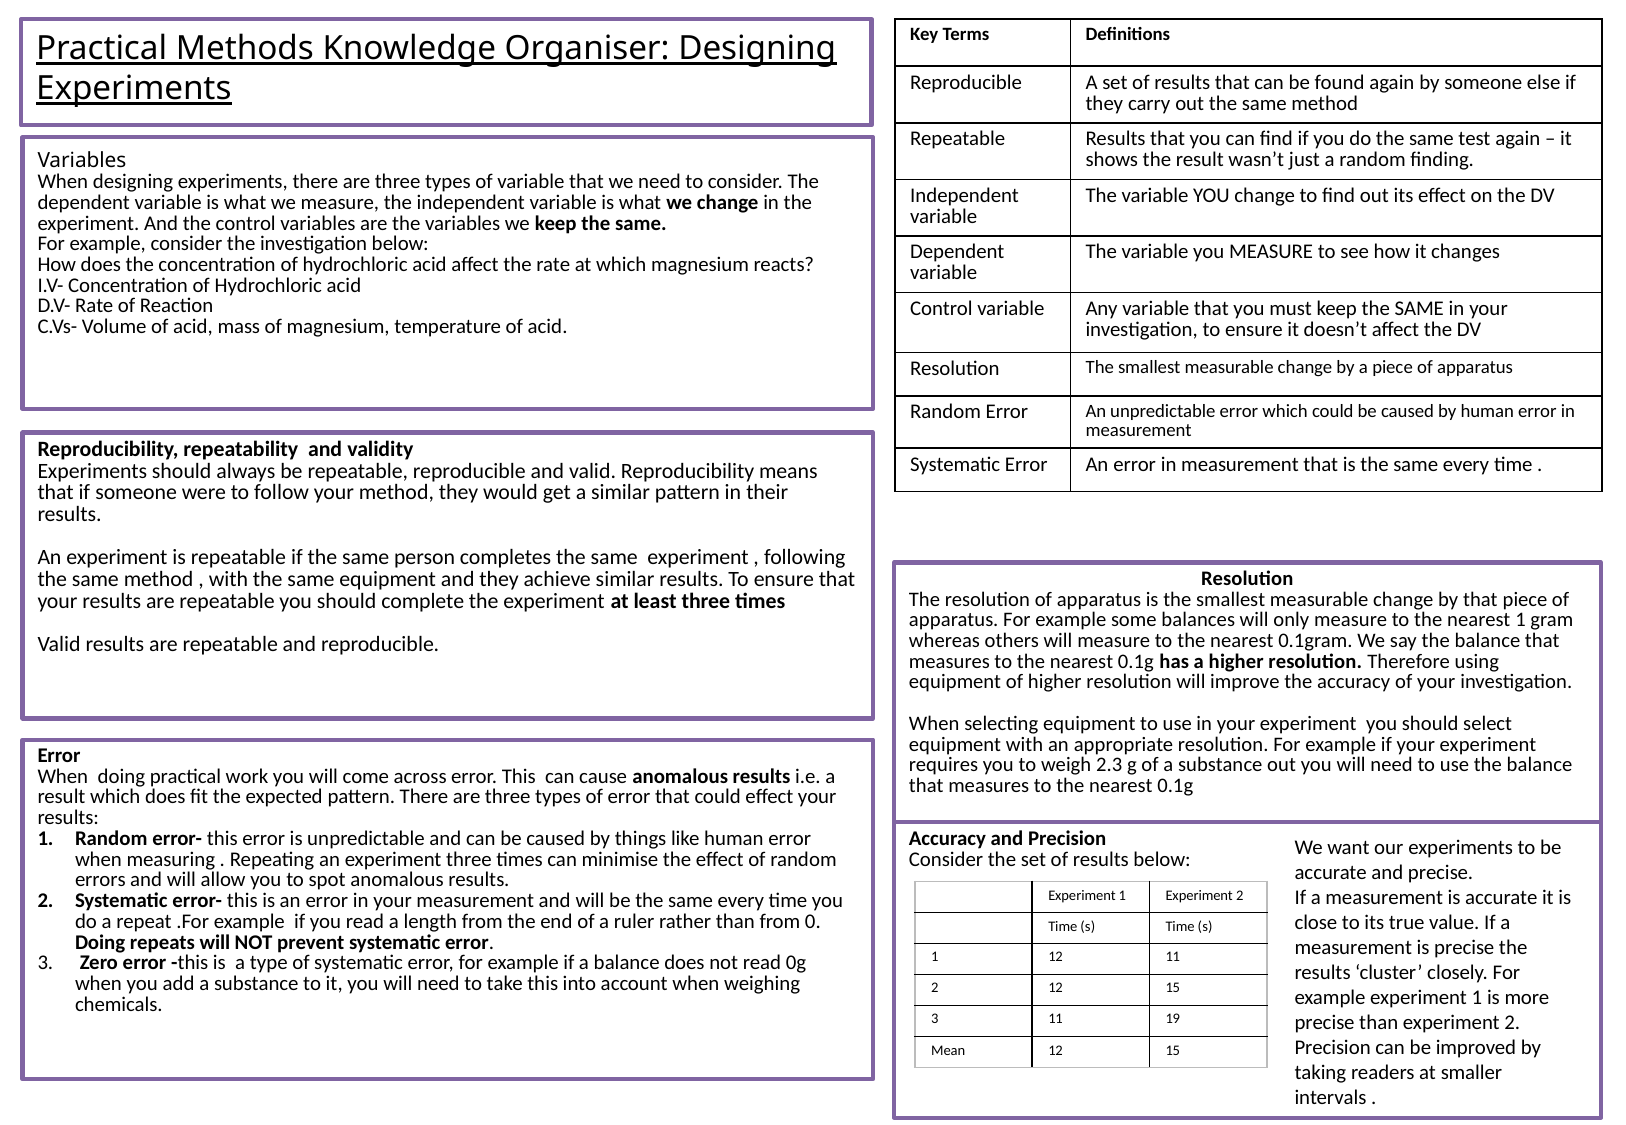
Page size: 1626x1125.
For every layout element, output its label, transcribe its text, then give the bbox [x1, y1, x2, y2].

table_header Definitions [1071, 20, 1601, 65]
table_cell Dependent variable [896, 237, 1070, 292]
table_cell 15 [1150, 975, 1266, 1005]
text_box We want our experiments to be accurate and precise. If a measurement is accurate it is close to its true value. If a measurement is precise the results ‘cluster’ closely. For example experiment 1 is more precise than experiment 2. Precision can be improved by taking readers at smaller intervals . [1279, 826, 1594, 1117]
text_box Resolution The resolution of apparatus is the smallest measurable change by that piece of apparatus. For example some balances will only measure to the nearest 1 gram whereas others will measure to the nearest 0.1gram. We say the balance that measures to the nearest 0.1g has a higher resolution. Therefore using equipment of higher resolution will improve the accuracy of your investigation. When selecting equipment to use in your experiment you should select equipment with an appropriate resolution. For example if your experiment requires you to weigh 2.3 g of a substance out you will need to use the balance that measures to the nearest 0.1g [892, 560, 1603, 820]
table_cell 12 [1033, 1037, 1149, 1067]
text_box Reproducibility, repeatability and validity Experiments should always be repeatable, reproducible and valid. Reproducibility means that if someone were to follow your method, they would get a similar pattern in their results. An experiment is repeatable if the same person completes the same experiment , following the same method , with the same equipment and they achieve similar results. To ensure that your results are repeatable you should complete the experiment at least three times Valid results are repeatable and reproducible. [20, 430, 875, 721]
table_header [916, 882, 1031, 912]
table_cell An unpredictable error which could be caused by human error in measurement [1071, 397, 1601, 447]
table_cell Resolution [896, 353, 1070, 395]
table_cell A set of results that can be found again by someone else if they carry out the same method [1071, 67, 1601, 122]
table_cell The smallest measurable change by a piece of apparatus [1071, 353, 1601, 395]
table_cell Any variable that you must keep the SAME in your investigation, to ensure it doesn’t affect the DV [1071, 293, 1601, 352]
table_header Key Terms [896, 20, 1070, 65]
table_cell Control variable [896, 293, 1070, 352]
table_cell 12 [1033, 944, 1149, 974]
table_cell Reproducible [896, 67, 1070, 122]
table_cell 2 [916, 975, 1031, 1005]
text_box Variables When designing experiments, there are three types of variable that we need to consider. The dependent variable is what we measure, the independent variable is what we change in the experiment. And the control variables are the variables we keep the same. For example, consider the investigation below: How does the concentration of hydrochloric acid affect the rate at which magnesium reacts? I.V- Concentration of Hydrochloric acid D.V- Rate of Reaction C.Vs- Volume of acid, mass of magnesium, temperature of acid. [20, 135, 875, 411]
table_cell The variable YOU change to find out its effect on the DV [1071, 180, 1601, 235]
text_box Accuracy and Precision Consider the set of results below: [892, 820, 1603, 1120]
table_cell 12 [1033, 975, 1149, 1005]
table_cell [916, 913, 1031, 943]
table_cell 11 [1150, 944, 1266, 974]
table_cell 3 [916, 1006, 1031, 1036]
table_cell 15 [1150, 1037, 1266, 1067]
table_cell Mean [916, 1037, 1031, 1067]
table_cell An error in measurement that is the same every time . [1071, 449, 1601, 491]
table_cell Time (s) [1033, 913, 1149, 943]
table_cell Repeatable [896, 124, 1070, 179]
table_header Experiment 2 [1150, 882, 1266, 912]
text_box Error When doing practical work you will come across error. This can cause anomalous results i.e. a result which does fit the expected pattern. There are three types of error that could effect your results: Random error- this error is unpredictable and can be caused by things like human error when measuring . Repeating an experiment three times can minimise the effect of random errors and will allow you to spot anomalous results. Systematic error- this is an error in your measurement and will be the same every time you do a repeat .For example if you read a length from the end of a ruler rather than from 0. Doing repeats will NOT prevent systematic error. Zero error -this is a type of systematic error, for example if a balance does not read 0g when you add a substance to it, you will need to take this into account when weighing chemicals. [20, 738, 875, 1081]
table_cell Independent variable [896, 180, 1070, 235]
table_cell 11 [1033, 1006, 1149, 1036]
table_cell Time (s) [1150, 913, 1266, 943]
table_cell 1 [916, 944, 1031, 974]
table_cell Results that you can find if you do the same test again – it shows the result wasn’t just a random finding. [1071, 124, 1601, 179]
table_cell Systematic Error [896, 449, 1070, 491]
title Practical Methods Knowledge Organiser: Designing Experiments [19, 17, 874, 127]
table_cell Random Error [896, 397, 1070, 447]
table_cell The variable you MEASURE to see how it changes [1071, 237, 1601, 292]
table_cell 19 [1150, 1006, 1266, 1036]
table_header Experiment 1 [1033, 882, 1149, 912]
